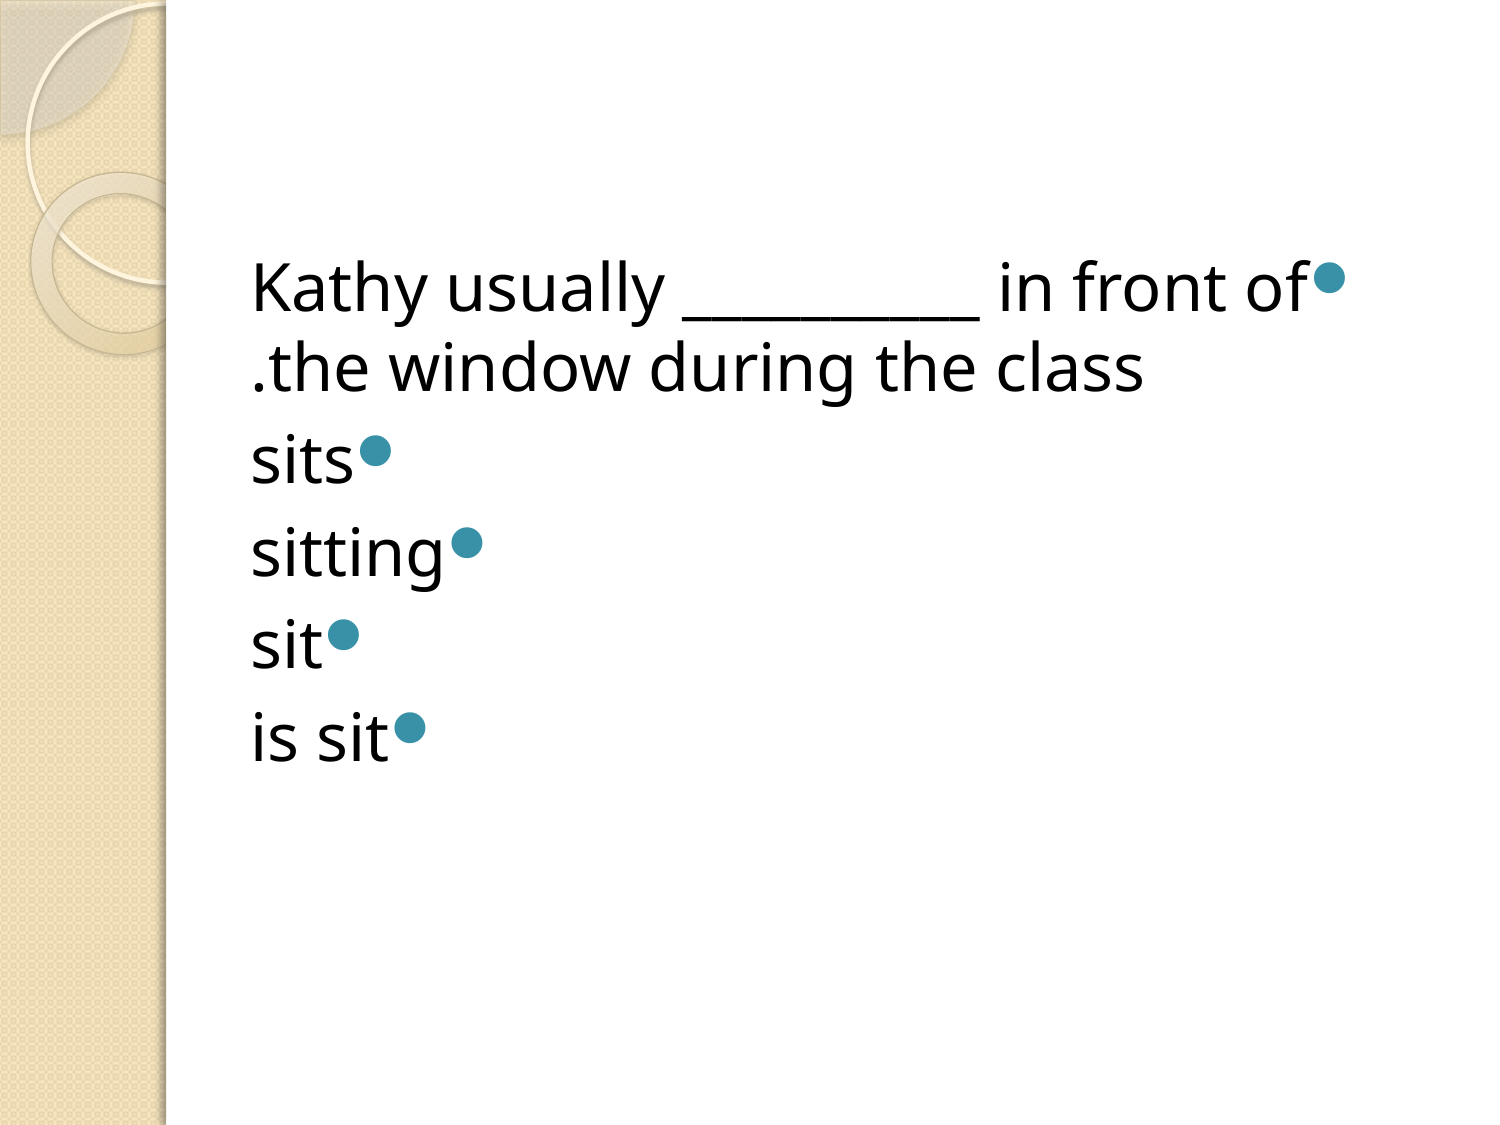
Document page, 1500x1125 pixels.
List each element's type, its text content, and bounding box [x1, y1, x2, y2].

list Kathy usually __________ in front of the window during the class. sits sitting sit is sit [235, 237, 1466, 1025]
